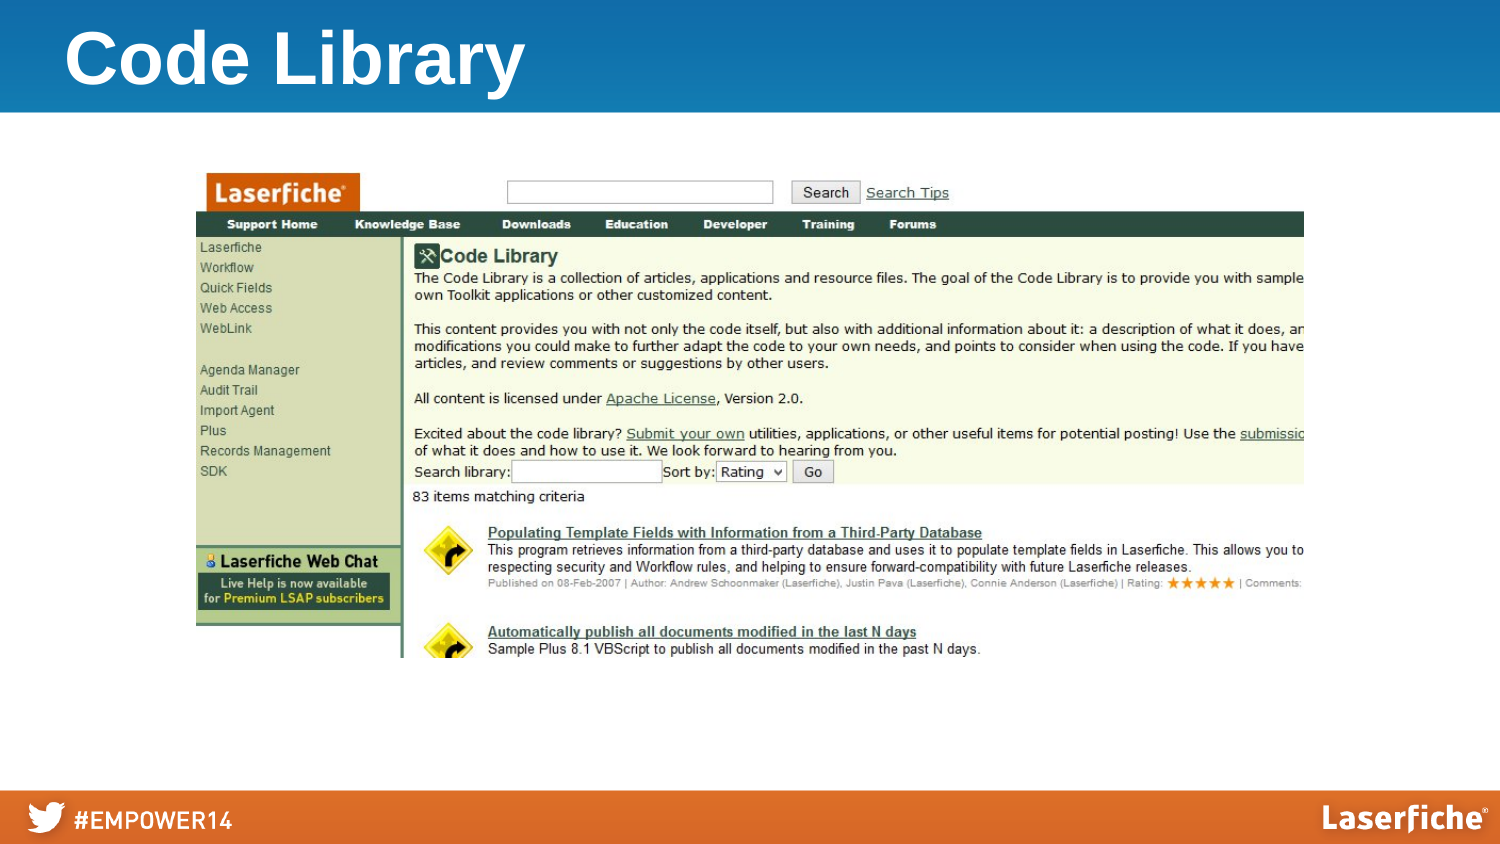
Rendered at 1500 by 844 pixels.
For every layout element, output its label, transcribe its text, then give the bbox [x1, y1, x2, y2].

picture [0, 0, 1500, 844]
title Code Library [49, 0, 1400, 110]
